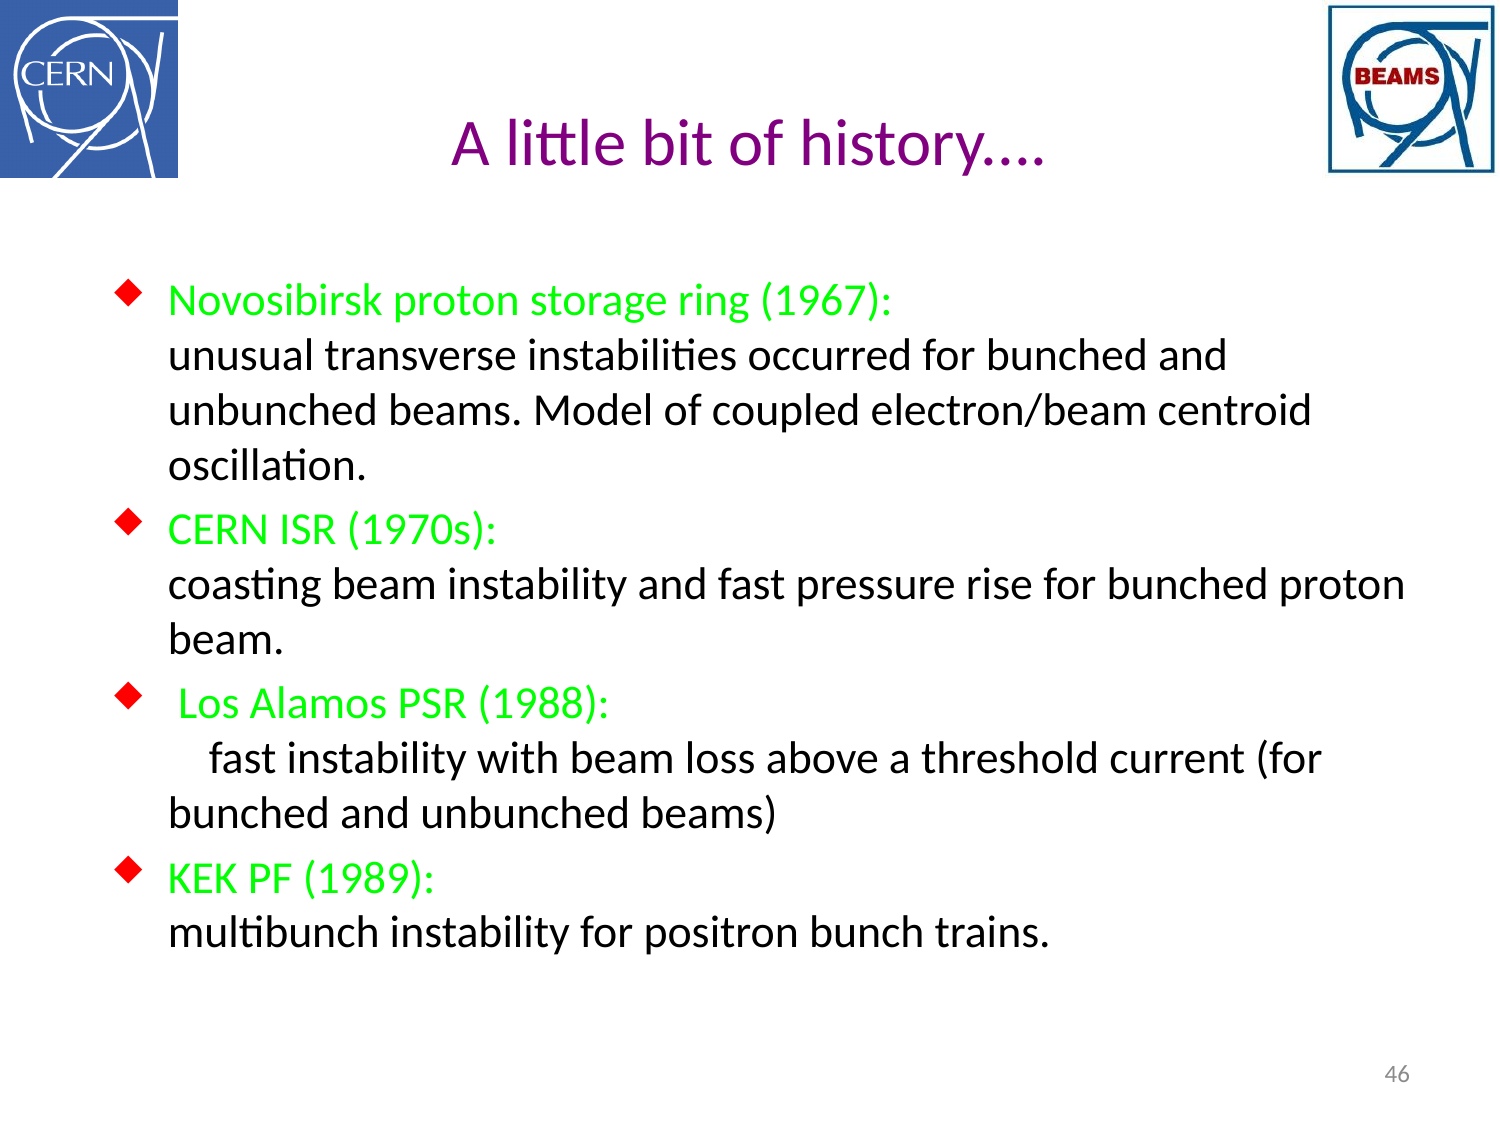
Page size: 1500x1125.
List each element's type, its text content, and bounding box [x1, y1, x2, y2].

picture [0, 0, 178, 178]
text_box Novosibirsk proton storage ring (1967): unusual transverse instabilities occurred for bunched and unbunched beams. Model of coupled electron/beam centroid oscillation. CERN ISR (1970s): coasting beam instability and fast pressure rise for bunched proton beam. Los Alamos PSR (1988): fast instability with beam loss above a threshold current (for bunched and unbunched beams) KEK PF (1989): multibunch instability for positron bunch trains. [96, 262, 1427, 1013]
picture [1322, 0, 1500, 178]
slide_number 46 [1074, 1042, 1425, 1103]
title A little bit of history.... [75, 45, 1425, 233]
